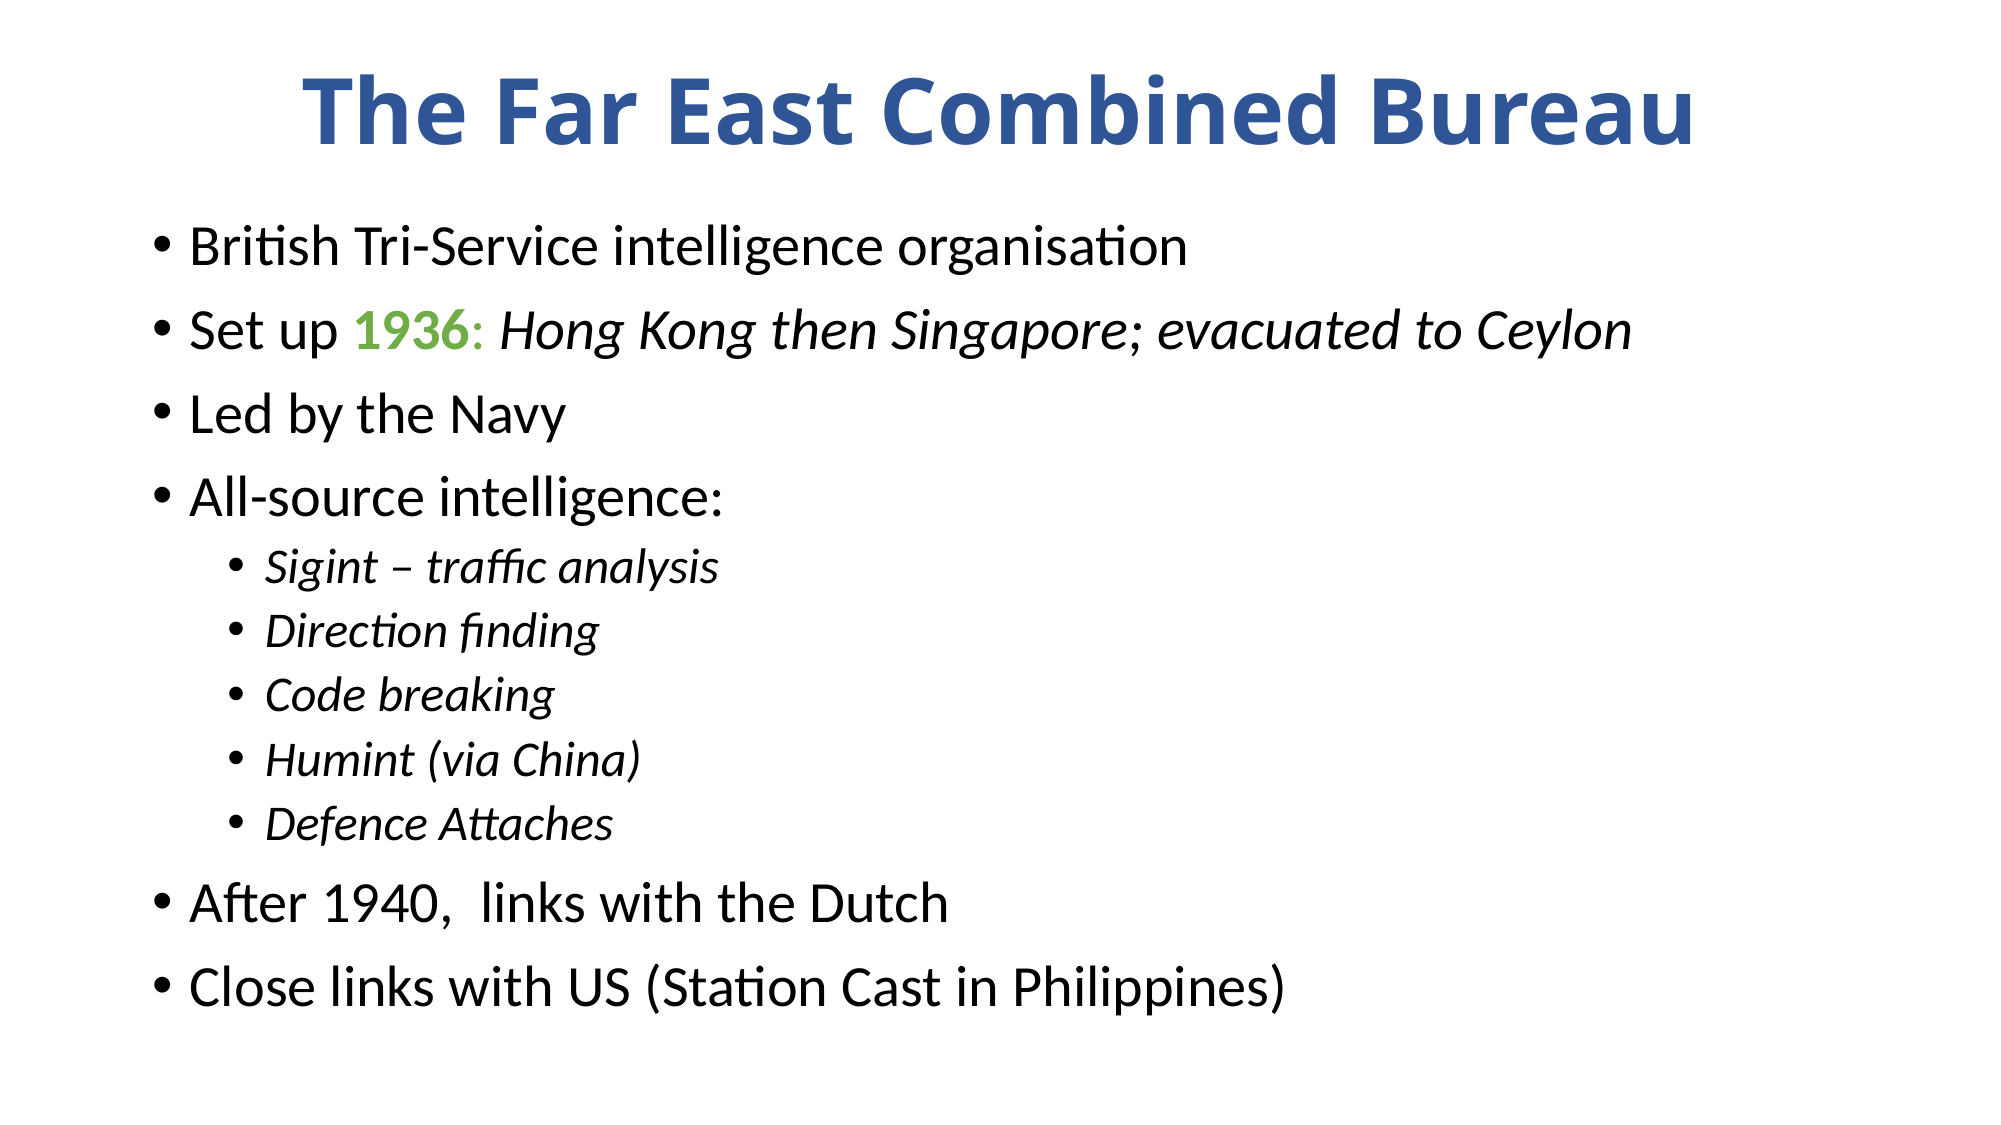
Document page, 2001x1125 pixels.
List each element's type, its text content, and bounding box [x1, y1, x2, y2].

list British Tri-Service intelligence organisation Set up 1936: Hong Kong then Singapore; evacuated to Ceylon Led by the Navy All-source intelligence: Sigint – traffic analysis Direction finding Code breaking Humint (via China) Defence Attaches After 1940, links with the Dutch Close links with US (Station Cast in Philippines) [137, 207, 1863, 1125]
title The Far East Combined Bureau [137, 21, 1863, 207]
